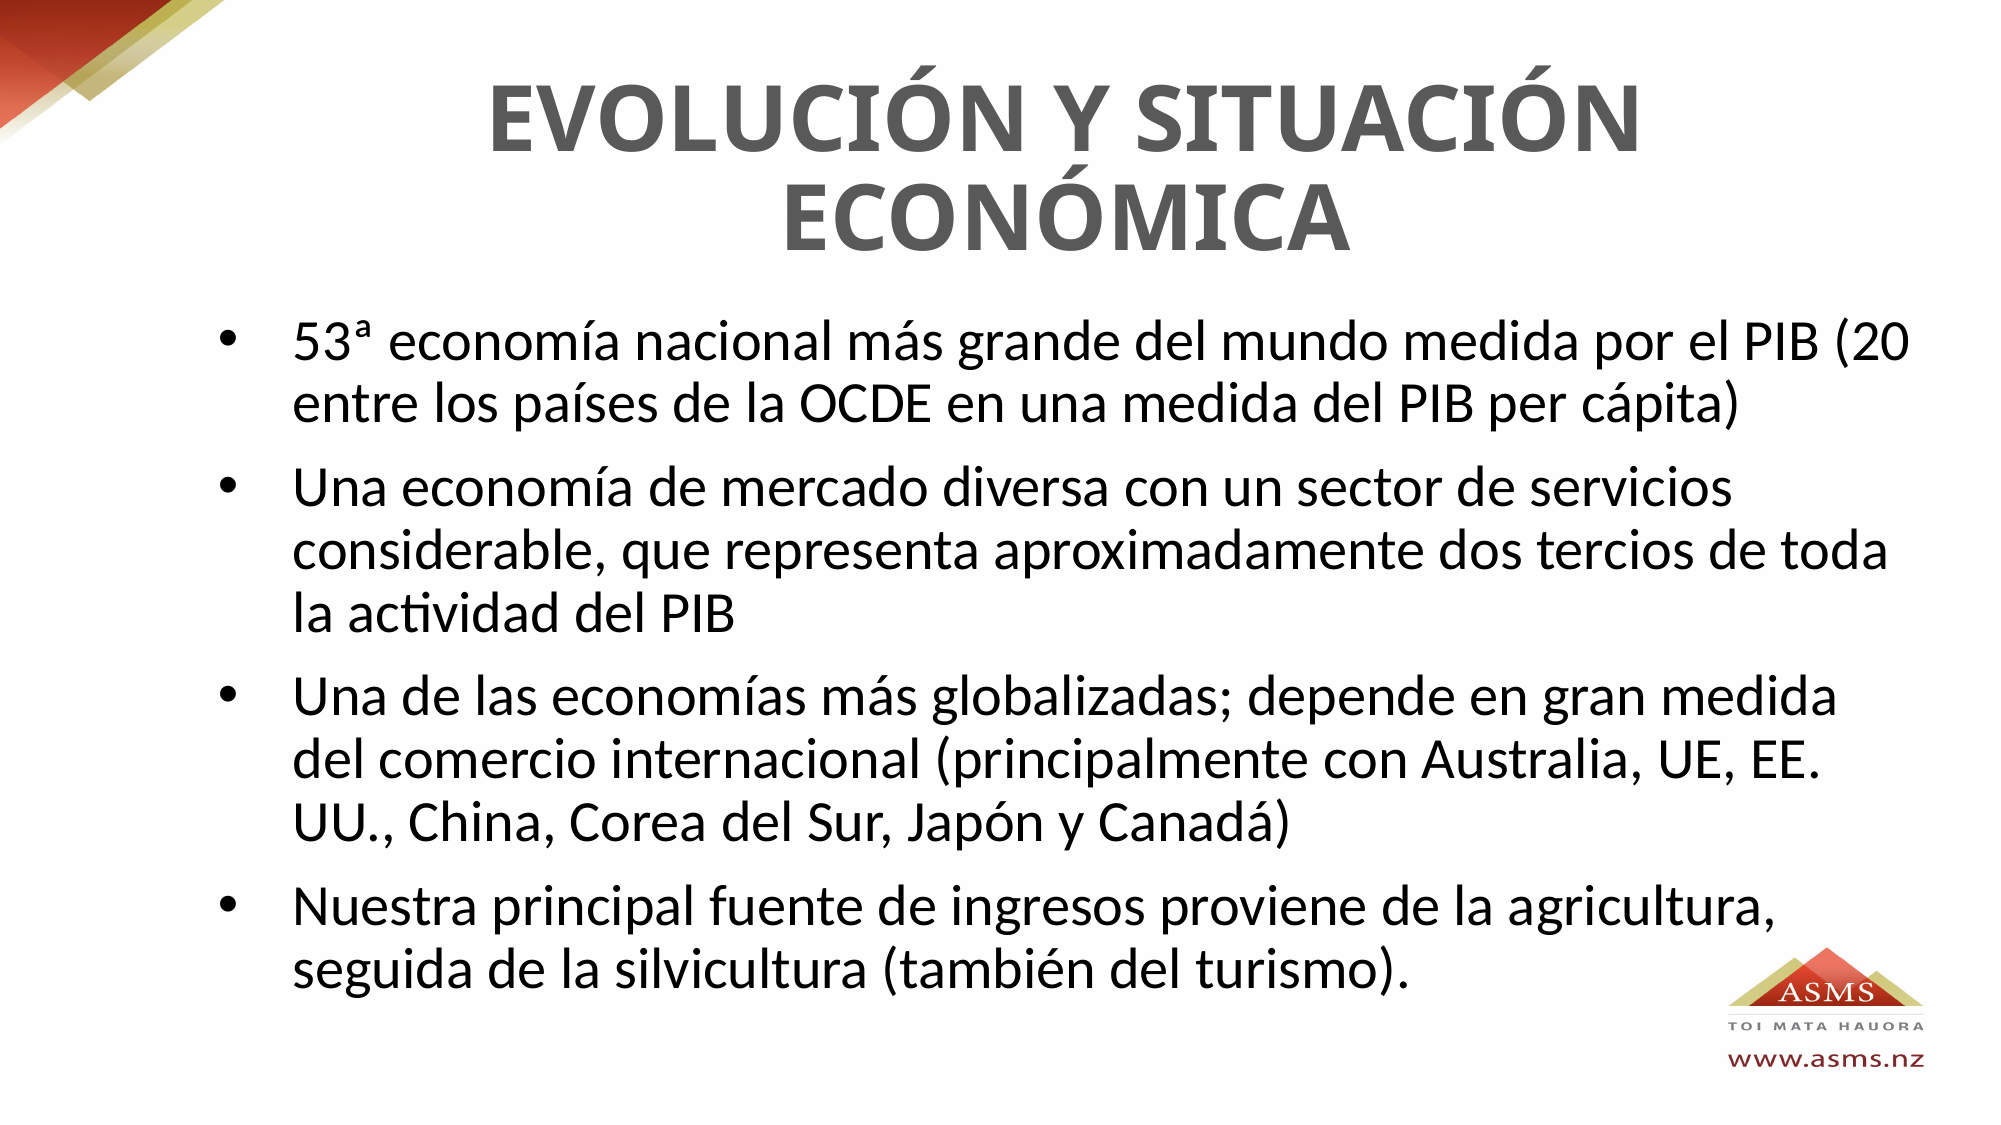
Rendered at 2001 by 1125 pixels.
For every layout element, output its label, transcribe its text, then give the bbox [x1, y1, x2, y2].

list 53ª economía nacional más grande del mundo medida por el PIB (20 entre los países de la OCDE en una medida del PIB per cápita) Una economía de mercado diversa con un sector de servicios considerable, que representa aproximadamente dos tercios de toda la actividad del PIB Una de las economías más globalizadas; depende en gran medida del comercio internacional (principalmente con Australia, UE, EE. UU., China, Corea del Sur, Japón y Canadá) Nuestra principal fuente de ingresos proviene de la agricultura, seguida de la silvicultura (también del turismo). [202, 302, 1928, 1069]
title EVOLUCIÓN Y SITUACIÓN ECONÓMICA [202, 62, 1928, 281]
picture [0, 0, 2001, 1125]
